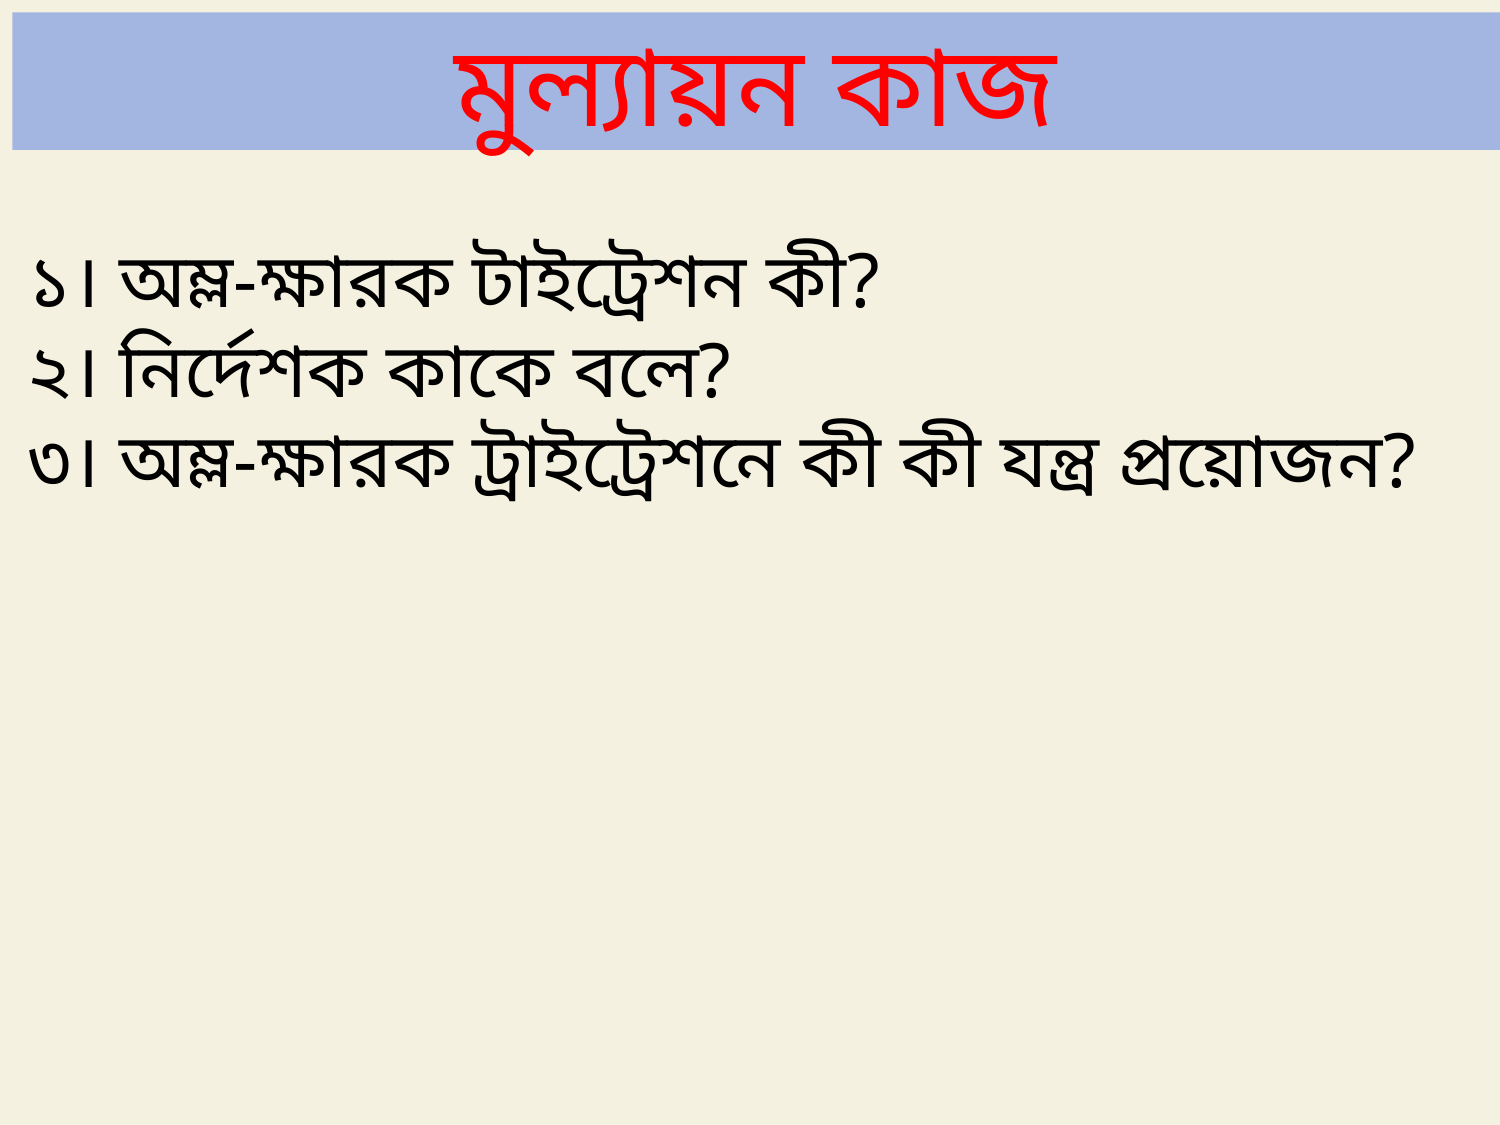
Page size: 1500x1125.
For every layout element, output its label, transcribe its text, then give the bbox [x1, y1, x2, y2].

text_box মুল্যায়ন কাজ [10, 10, 1500, 152]
text_box ১। অম্ল-ক্ষারক টাইট্রেশন কী? ২। নির্দেশক কাকে বলে? ৩। অম্ল-ক্ষারক ট্রাইট্রেশনে কী কী যন্ত্র প্রয়োজন? [10, 223, 1477, 764]
